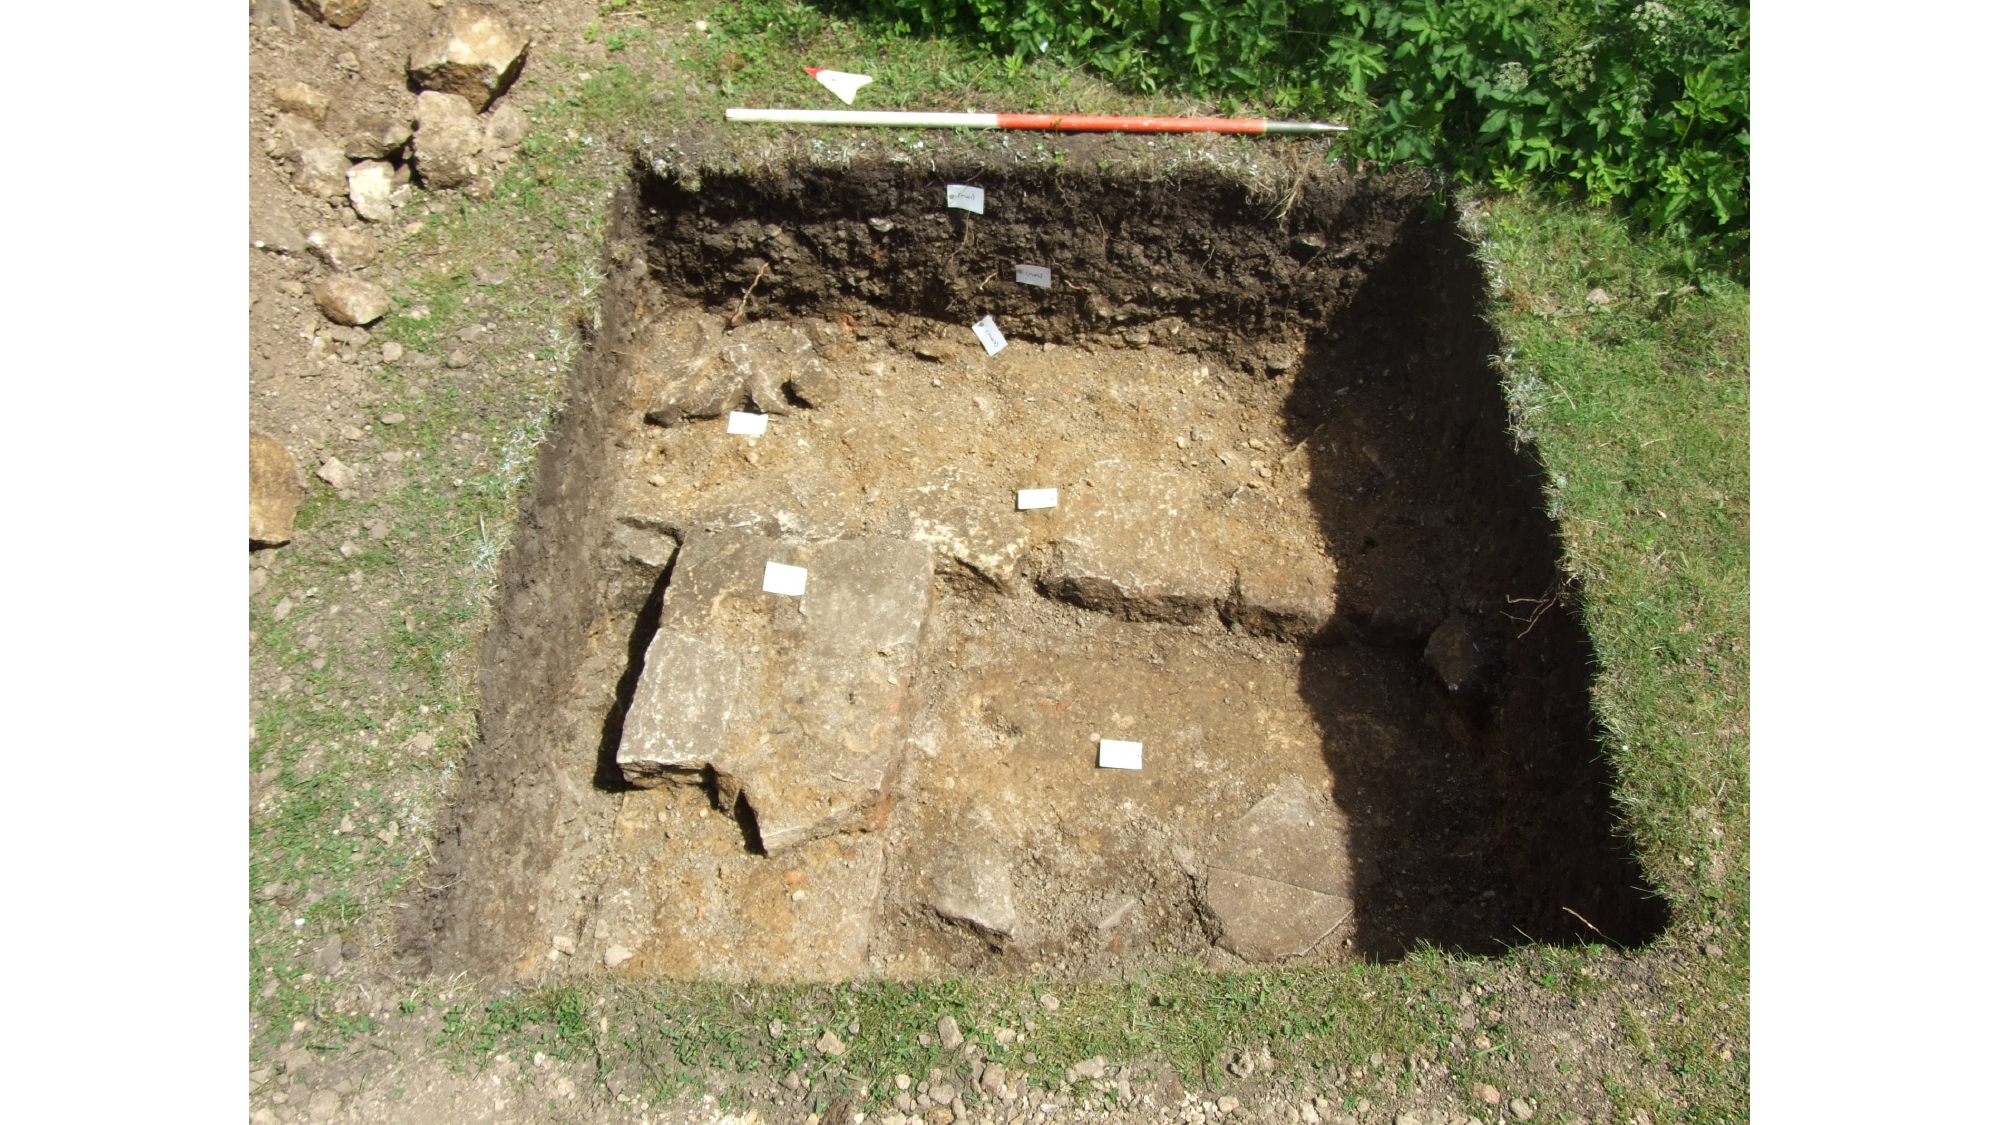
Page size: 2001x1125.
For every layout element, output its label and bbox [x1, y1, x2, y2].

picture [249, 0, 1751, 1125]
